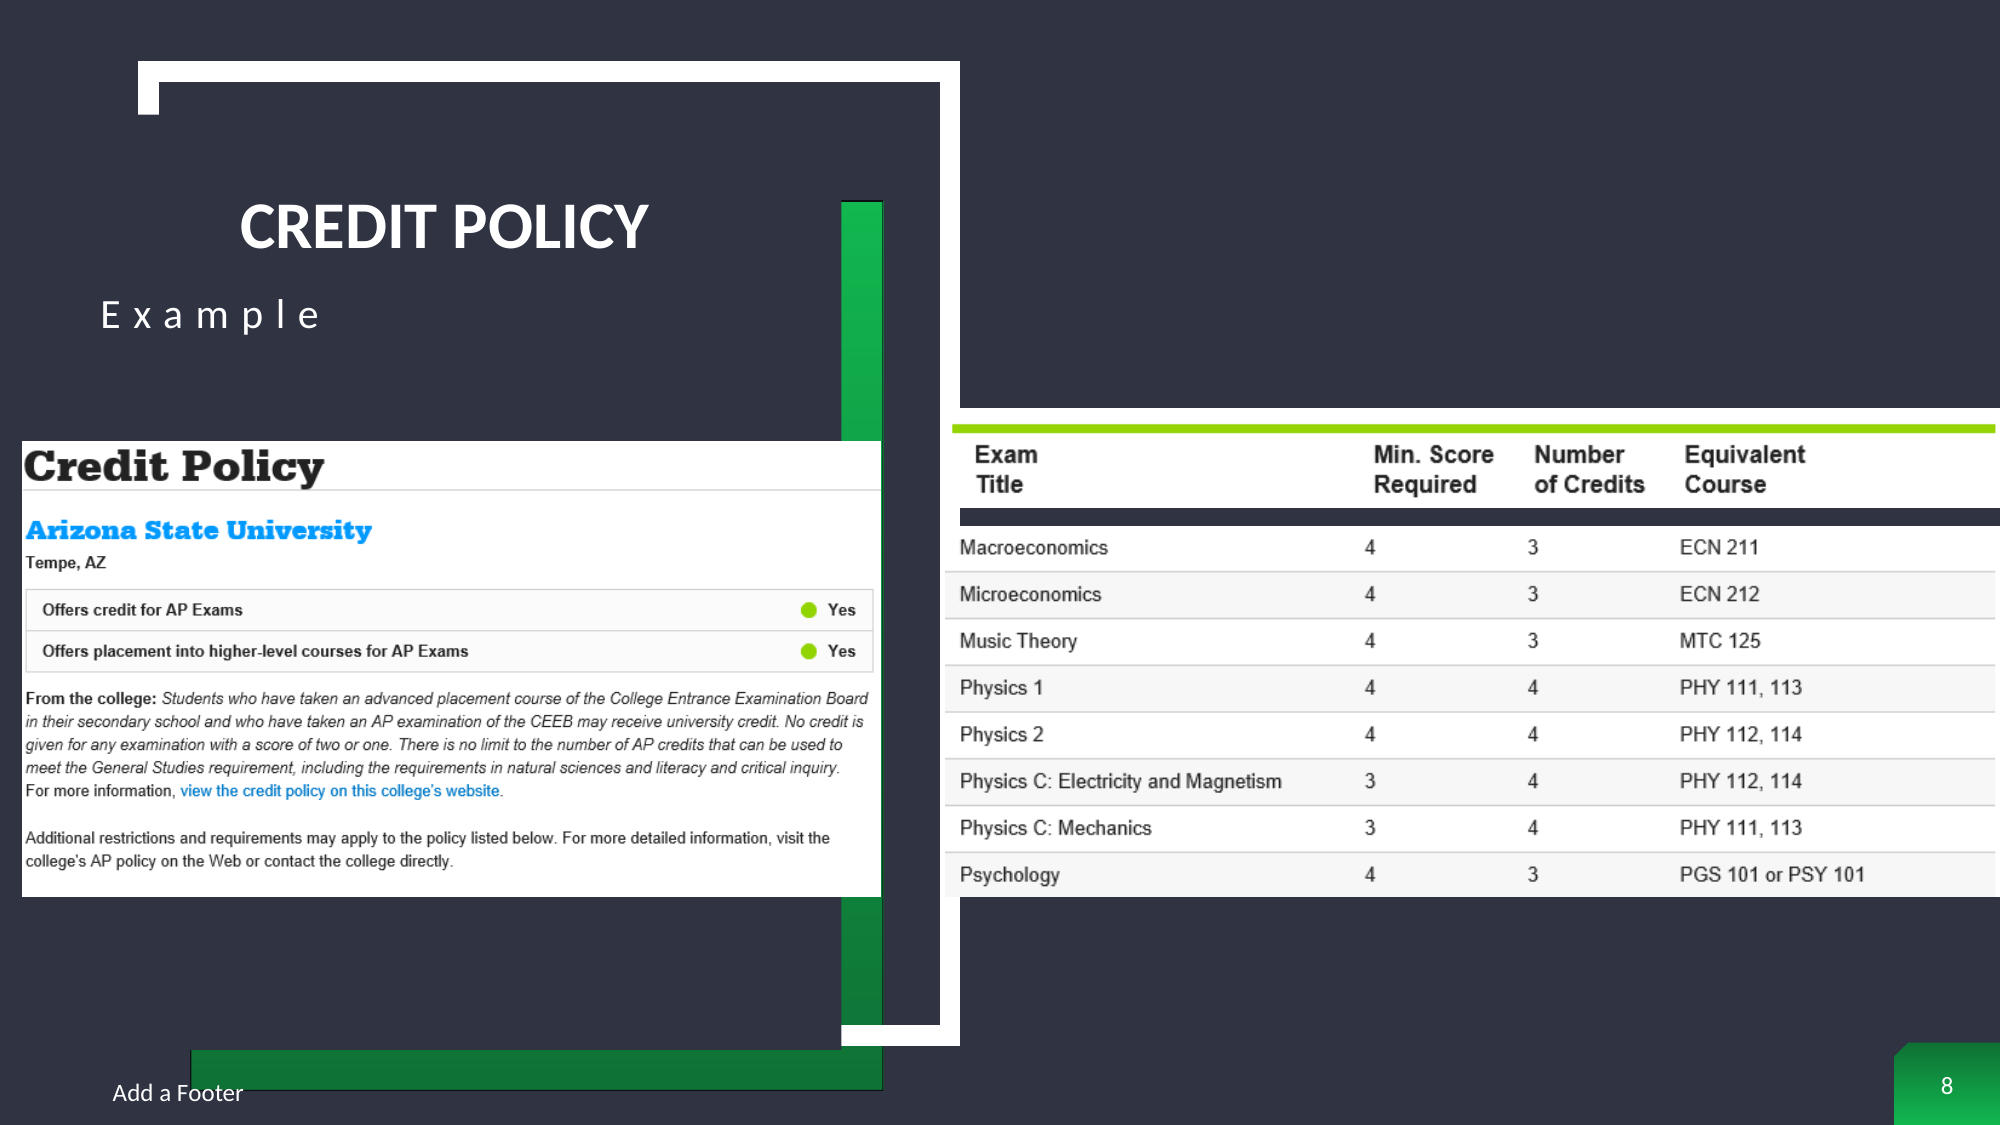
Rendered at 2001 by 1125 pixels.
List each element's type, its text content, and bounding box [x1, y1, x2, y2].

picture [945, 526, 2000, 897]
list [22, 441, 881, 897]
title Credit policy [98, 180, 792, 275]
slide_number 8 [1894, 1050, 2000, 1118]
list Example [100, 285, 789, 352]
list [945, 408, 2000, 508]
footer Add a Footer [97, 1061, 773, 1121]
